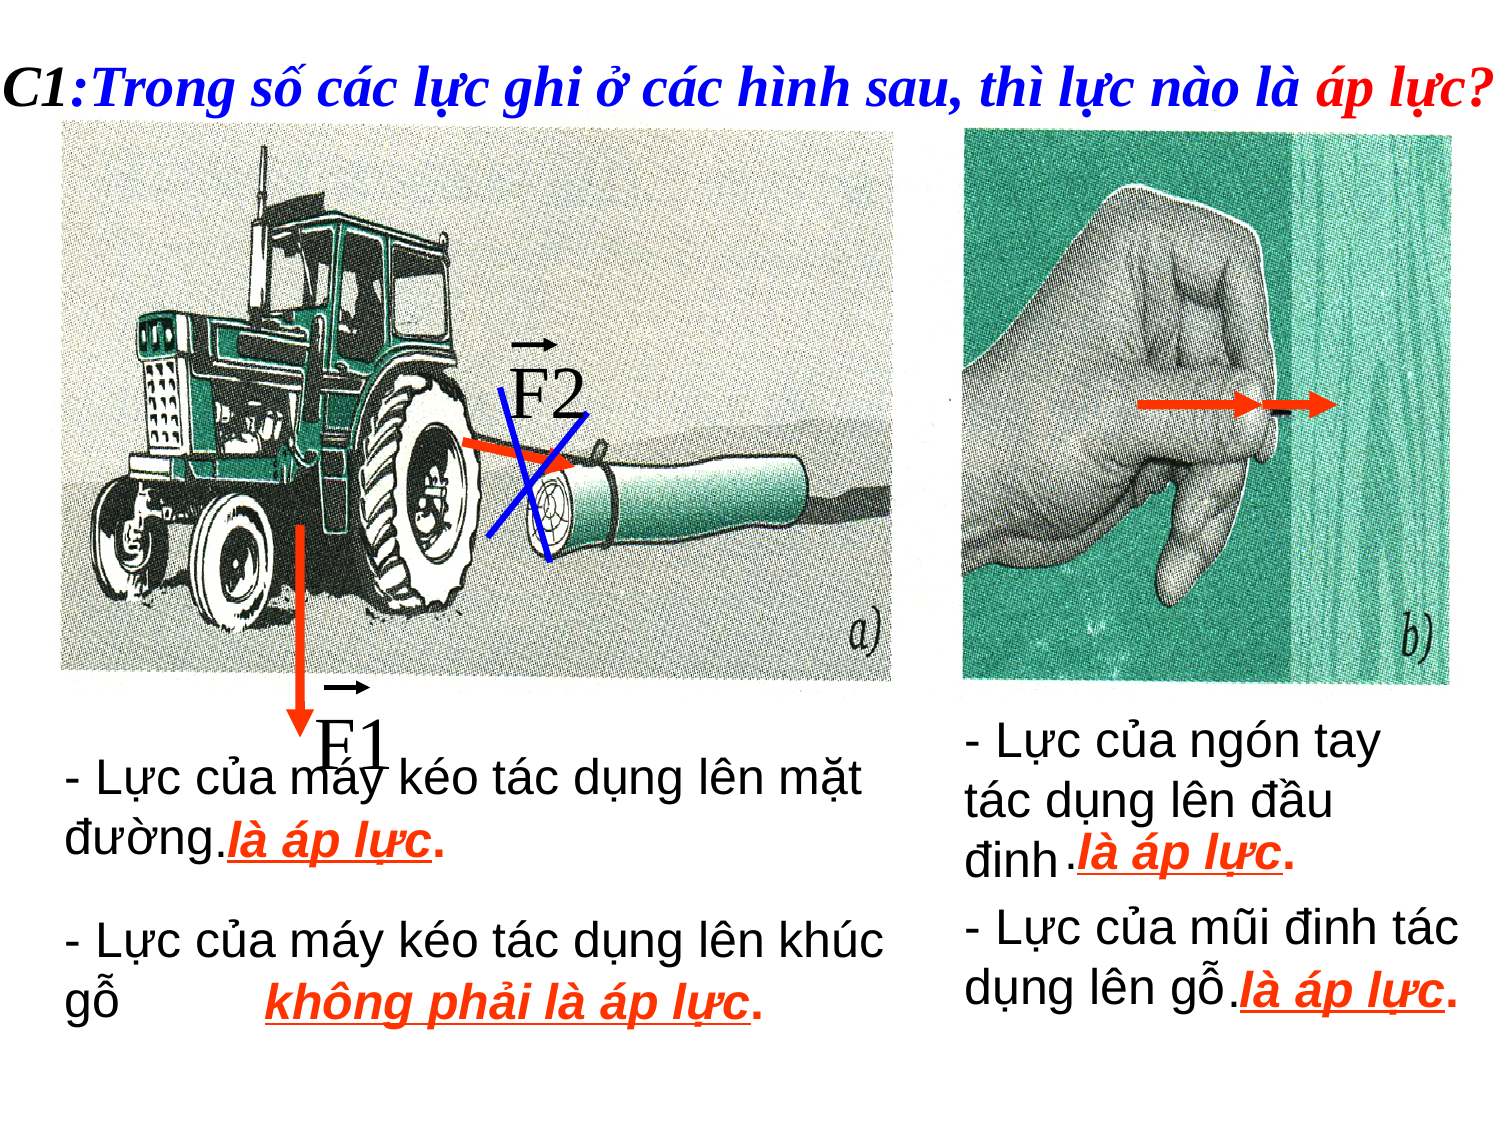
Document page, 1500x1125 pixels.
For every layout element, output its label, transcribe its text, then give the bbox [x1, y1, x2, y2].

text_box là áp lực. [1224, 949, 1475, 1025]
text_box C1:Trong số các lực ghi ở các hình sau, thì lực nào là áp lực? [0, 24, 1500, 125]
text_box - Lực của máy kéo tác dụng lên khúc gỗ [50, 899, 900, 1035]
text_box là áp lực. [1088, 812, 1313, 888]
text_box . [1212, 949, 1224, 1025]
text_box - Lực của ngón tay tác dụng lên đầu đinh [950, 699, 1450, 887]
text_box - Lực của mũi đinh tác dụng lên gỗ [950, 887, 1500, 1023]
text_box . [1050, 812, 1088, 888]
text_box là áp lực. [212, 799, 500, 875]
picture [49, 110, 1463, 699]
text_box - Lực của máy kéo tác dụng lên mặt đường [50, 737, 900, 873]
text_box . [200, 799, 212, 875]
text_box F1 [299, 699, 438, 792]
text_box không phải là áp lực. [249, 962, 800, 1038]
text_box [293, 725, 299, 736]
text_box . [249, 949, 288, 962]
